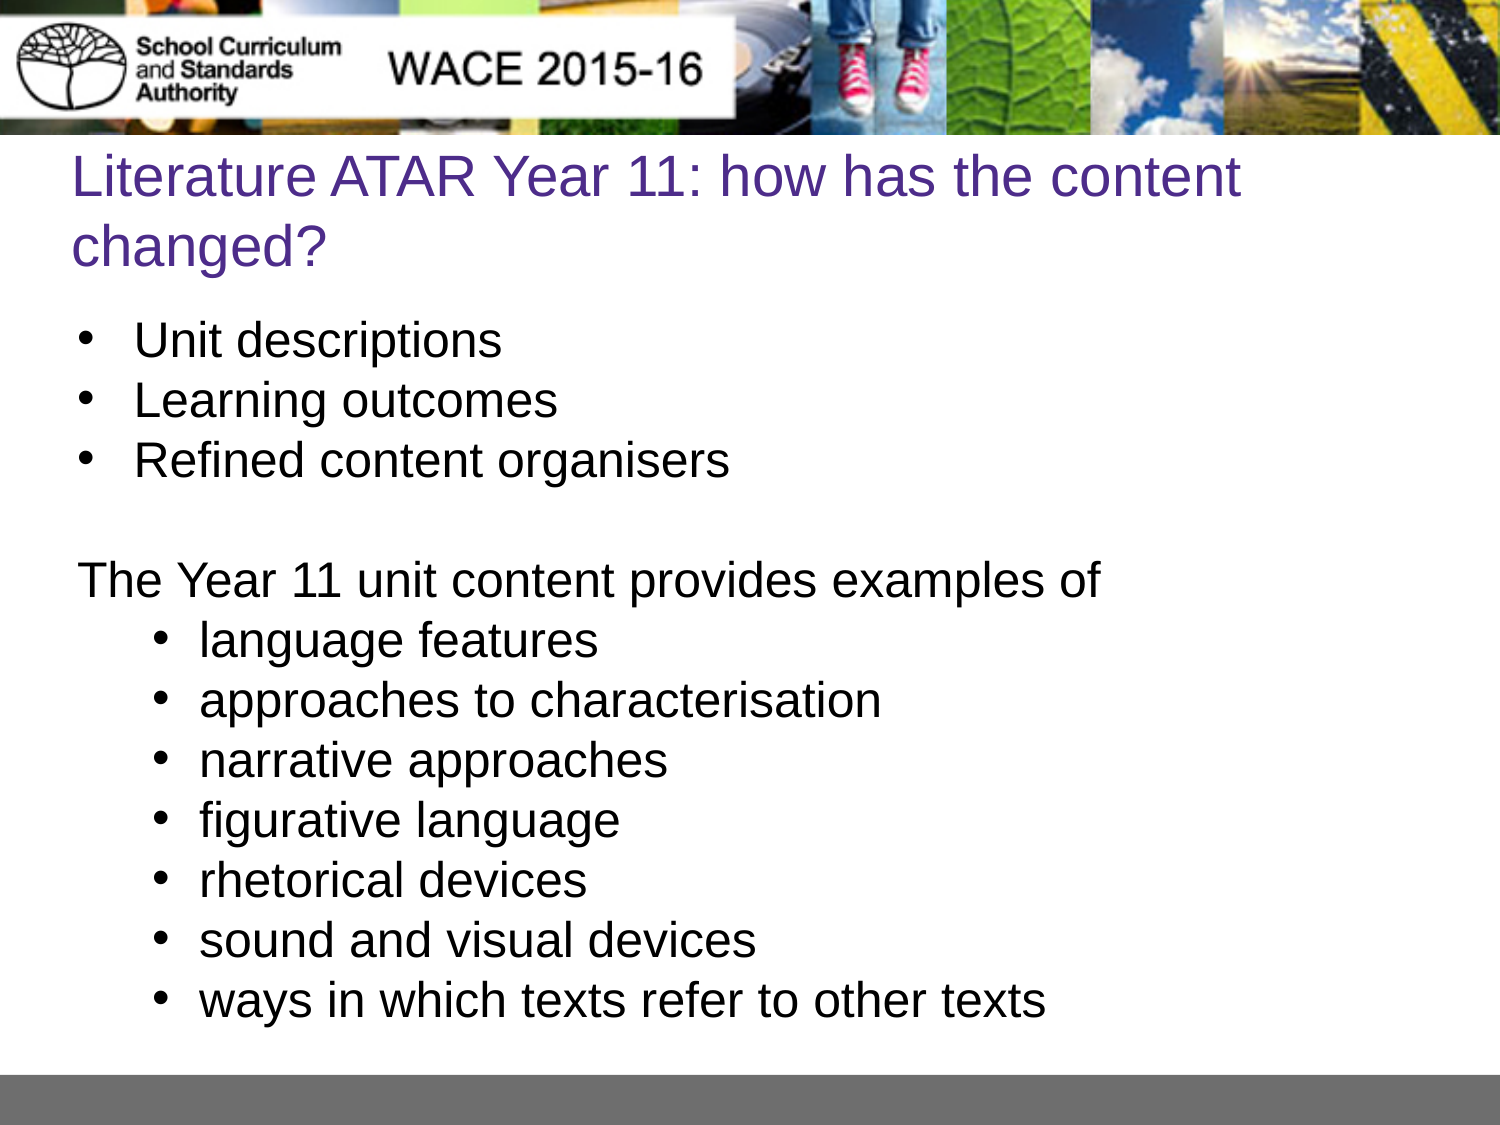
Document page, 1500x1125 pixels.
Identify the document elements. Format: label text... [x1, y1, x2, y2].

text_box Unit descriptions Learning outcomes Refined content organisers The Year 11 unit content provides examples of language features approaches to characterisation narrative approaches figurative language rhetorical devices sound and visual devices ways in which texts refer to other texts [62, 299, 1475, 1080]
slide_number 5 [1100, 1031, 1450, 1100]
title Literature ATAR Year 11: how has the content changed? [56, 138, 1459, 278]
picture [0, 0, 1500, 135]
